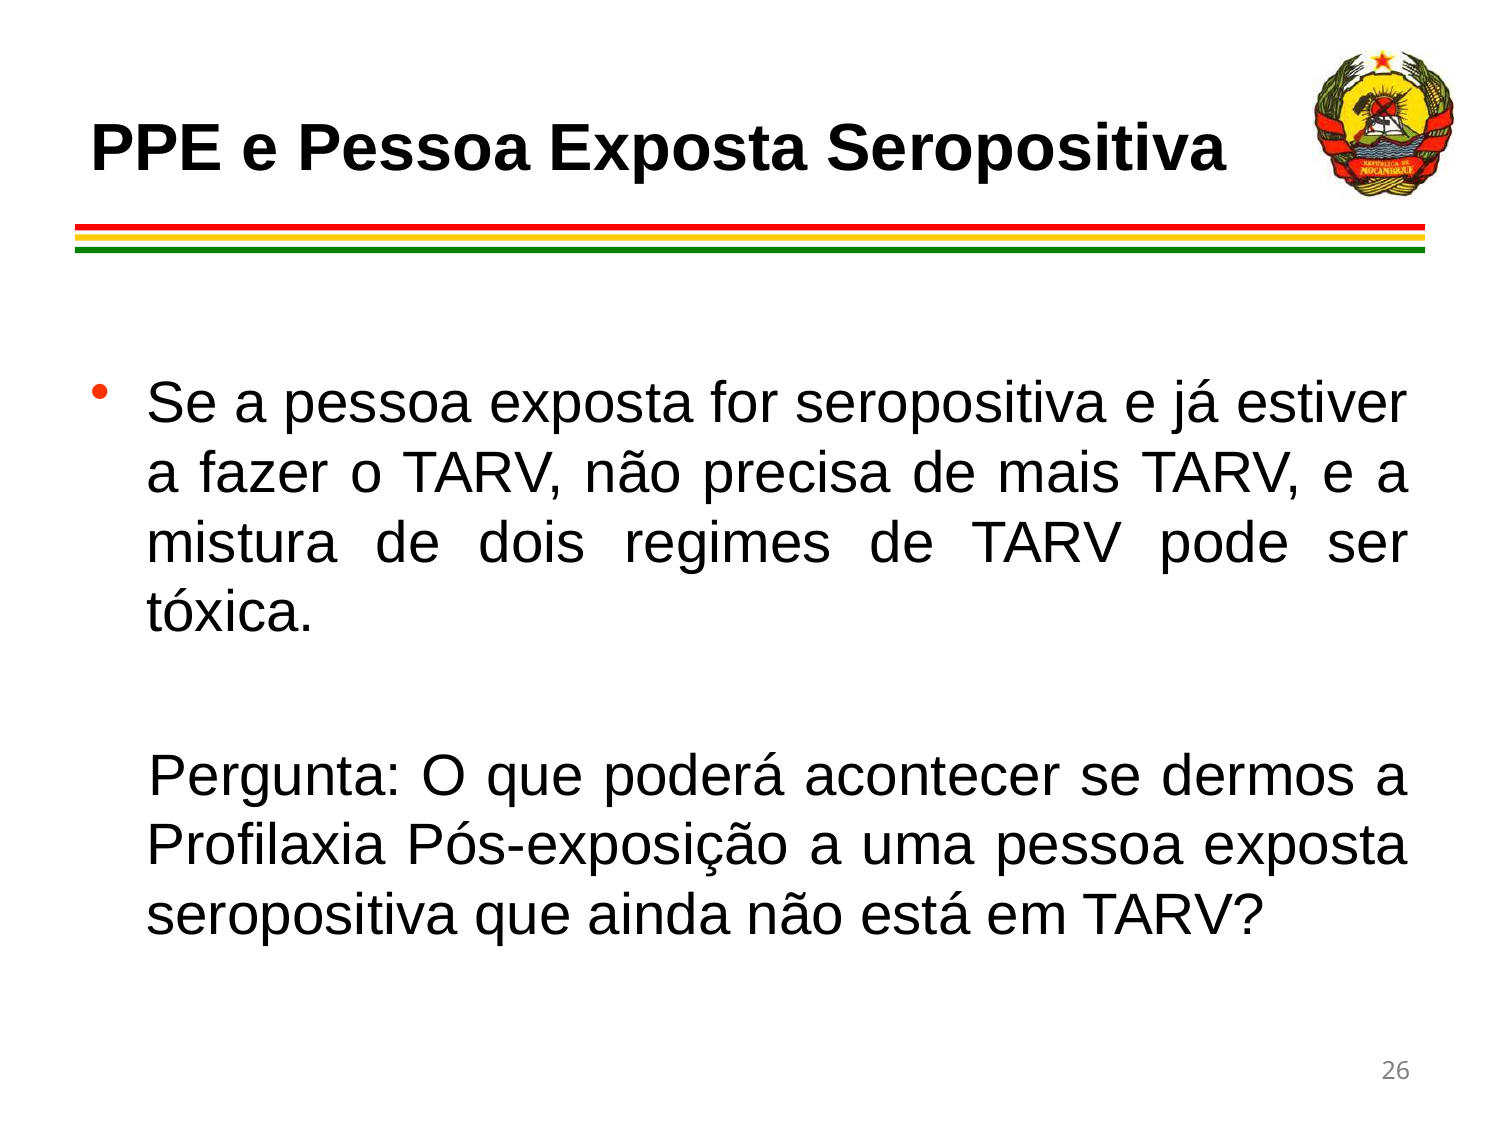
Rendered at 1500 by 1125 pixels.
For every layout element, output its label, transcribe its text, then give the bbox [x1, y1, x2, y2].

picture [1363, 50, 1455, 200]
title PPE e Pessoa Exposta Seropositiva [74, 49, 1363, 238]
list Se a pessoa exposta for seropositiva e já estiver a fazer o TARV, não precisa de mais TARV, e a mistura de dois regimes de TARV pode ser tóxica. Pergunta: O que poderá acontecer se dermos a Profilaxia Pós-exposição a uma pessoa exposta seropositiva que ainda não está em TARV? [74, 274, 1426, 1013]
